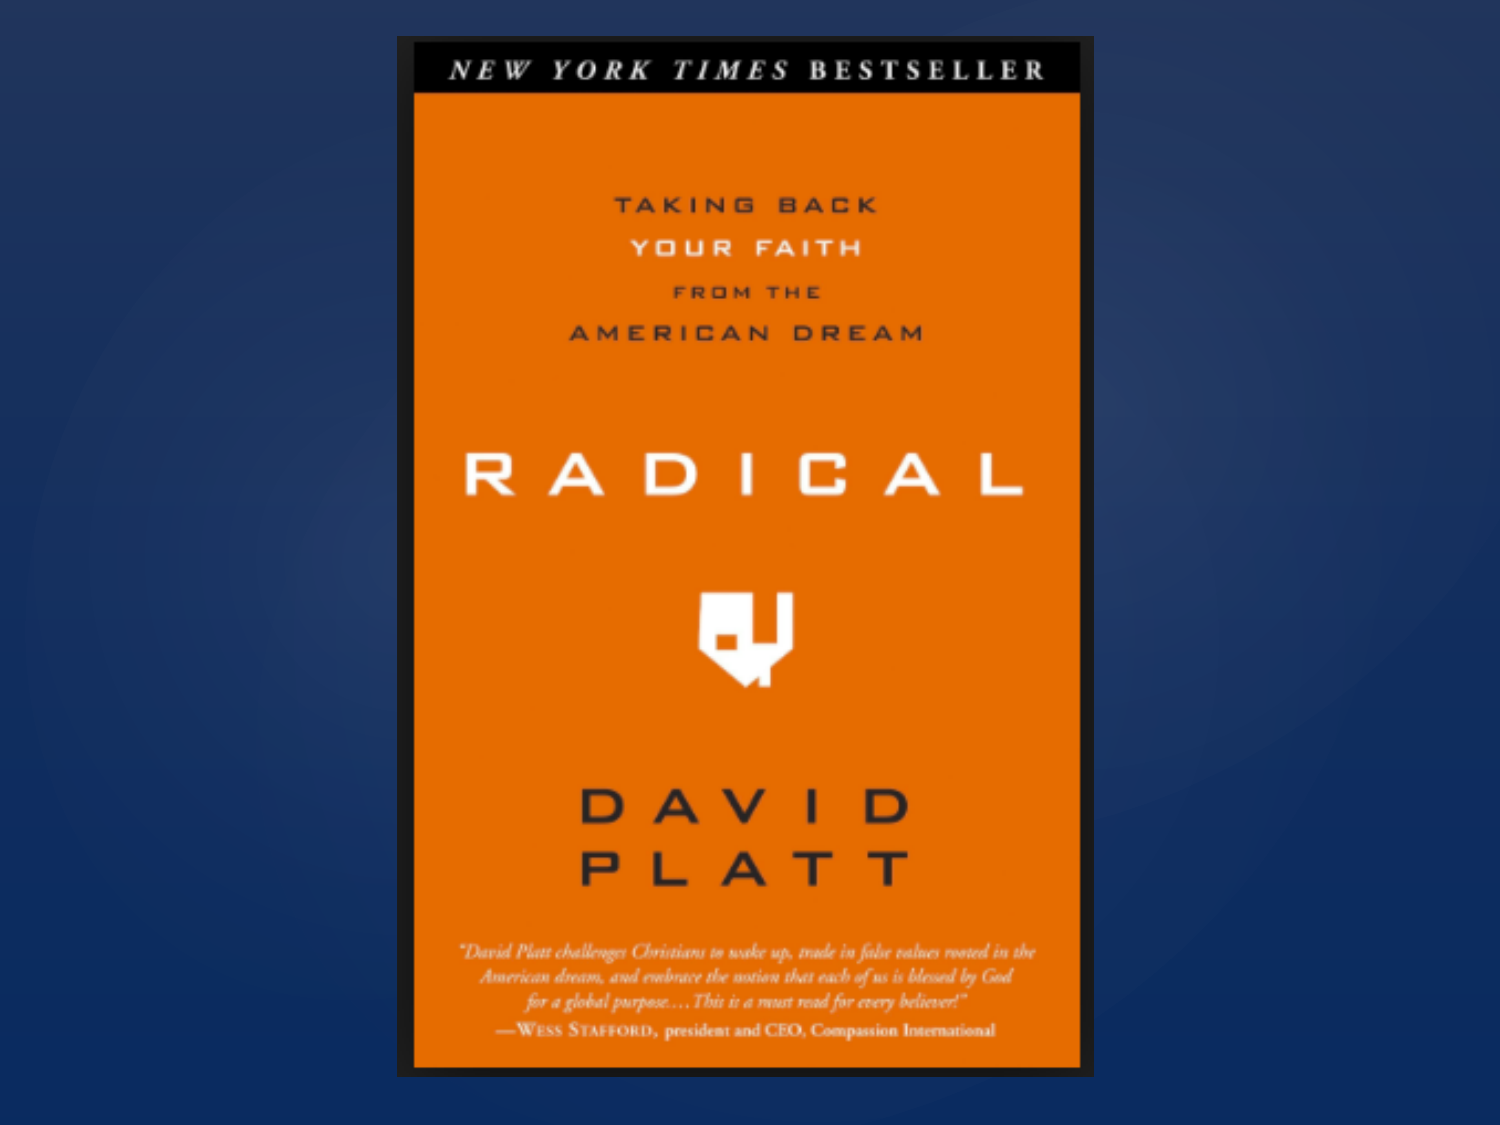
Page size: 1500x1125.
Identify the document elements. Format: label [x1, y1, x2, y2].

picture [397, 35, 1095, 1078]
